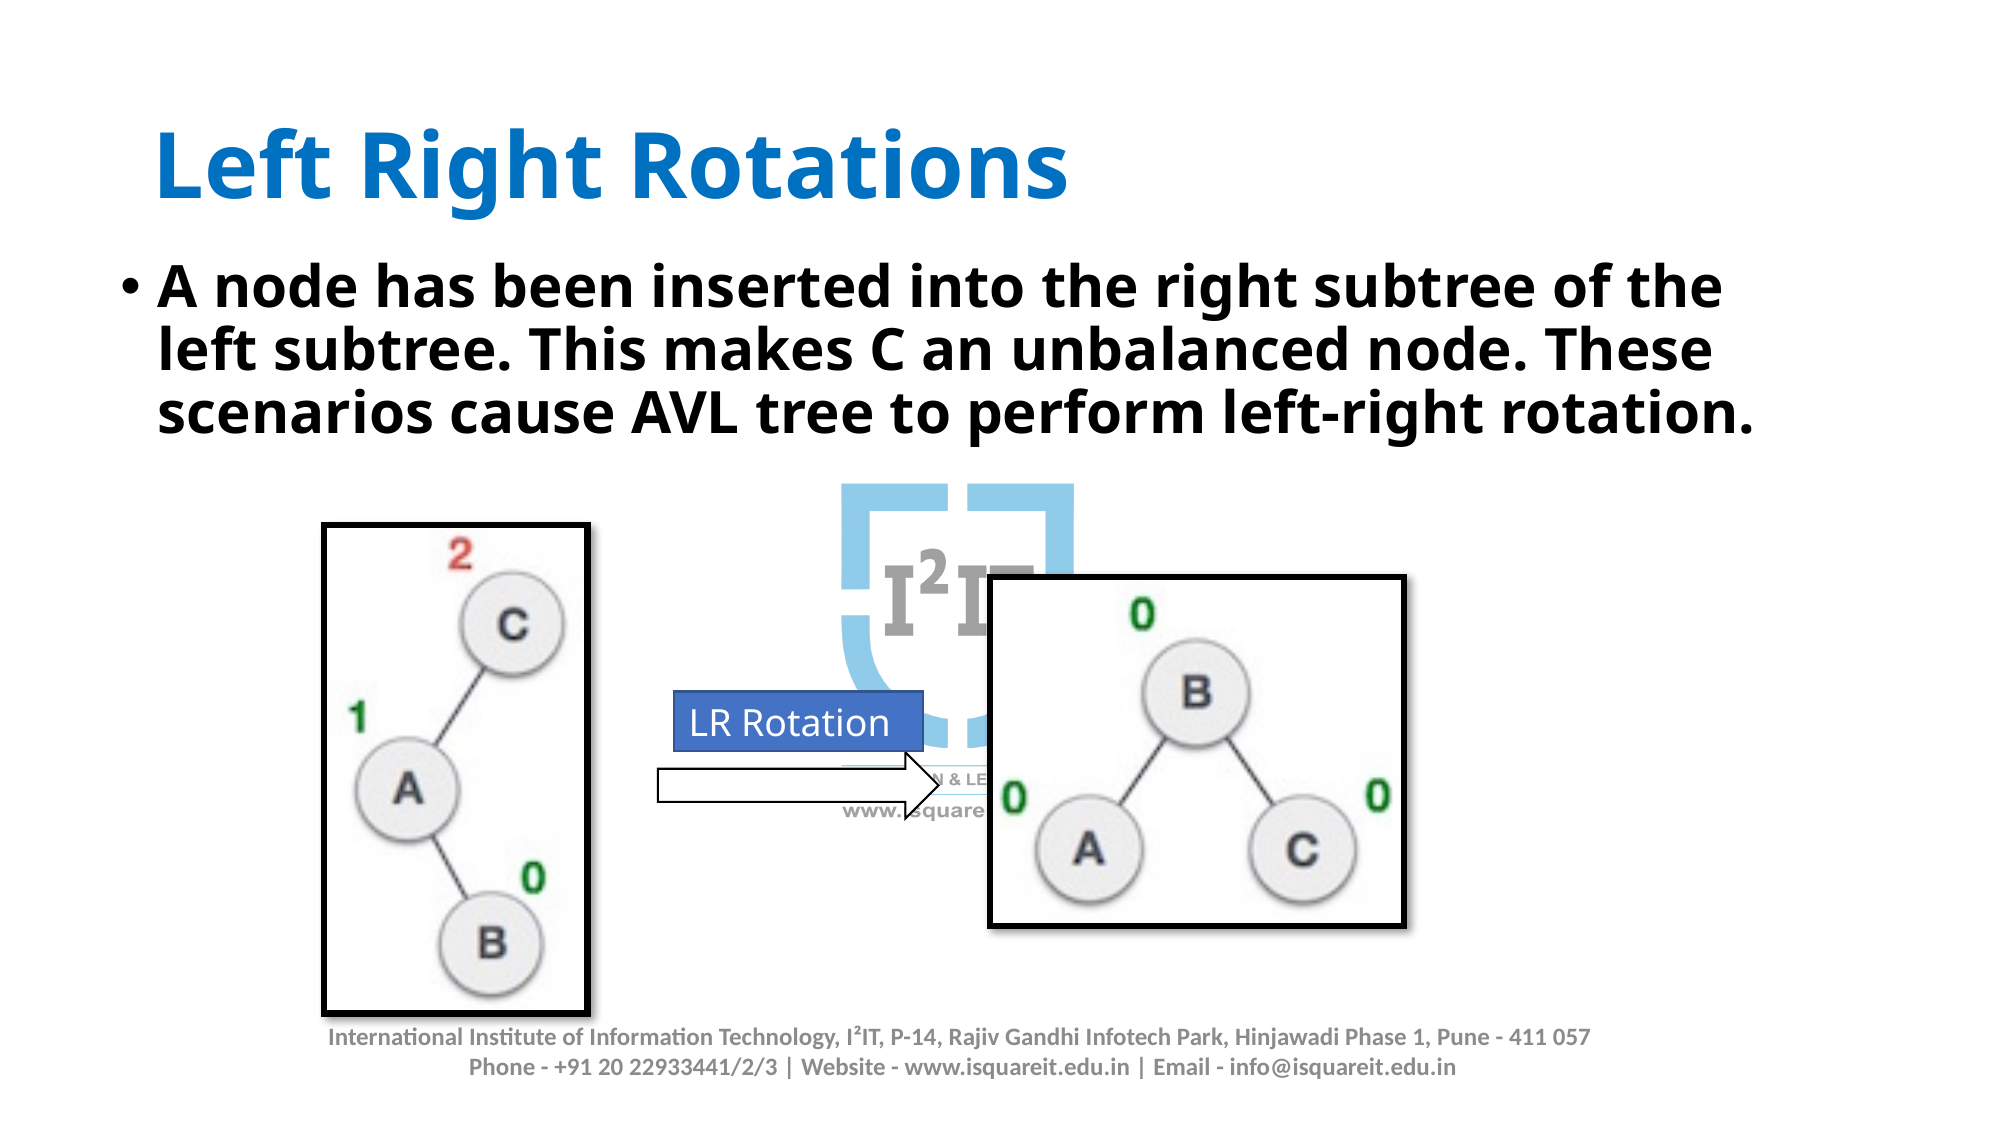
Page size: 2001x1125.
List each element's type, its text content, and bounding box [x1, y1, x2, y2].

footer International Institute of Information Technology, I²IT, P-14, Rajiv Gandhi Infotech Park, Hinjawadi Phase 1, Pune - 411 057 Phone - +91 20 22933441/2/3 | Website - www.isquareit.edu.in | Email - info@isquareit.edu.in [214, 1010, 1714, 1090]
text_box [656, 767, 820, 803]
text_box LR Rotation [673, 690, 820, 752]
title Left Right Rotations [137, 59, 1863, 278]
list A node has been inserted into the right subtree of the left subtree. This makes C an unbalanced node. These scenarios cause AVL tree to perform left-right rotation. [105, 249, 1831, 1063]
picture [327, 528, 585, 1011]
picture [820, 469, 1402, 923]
